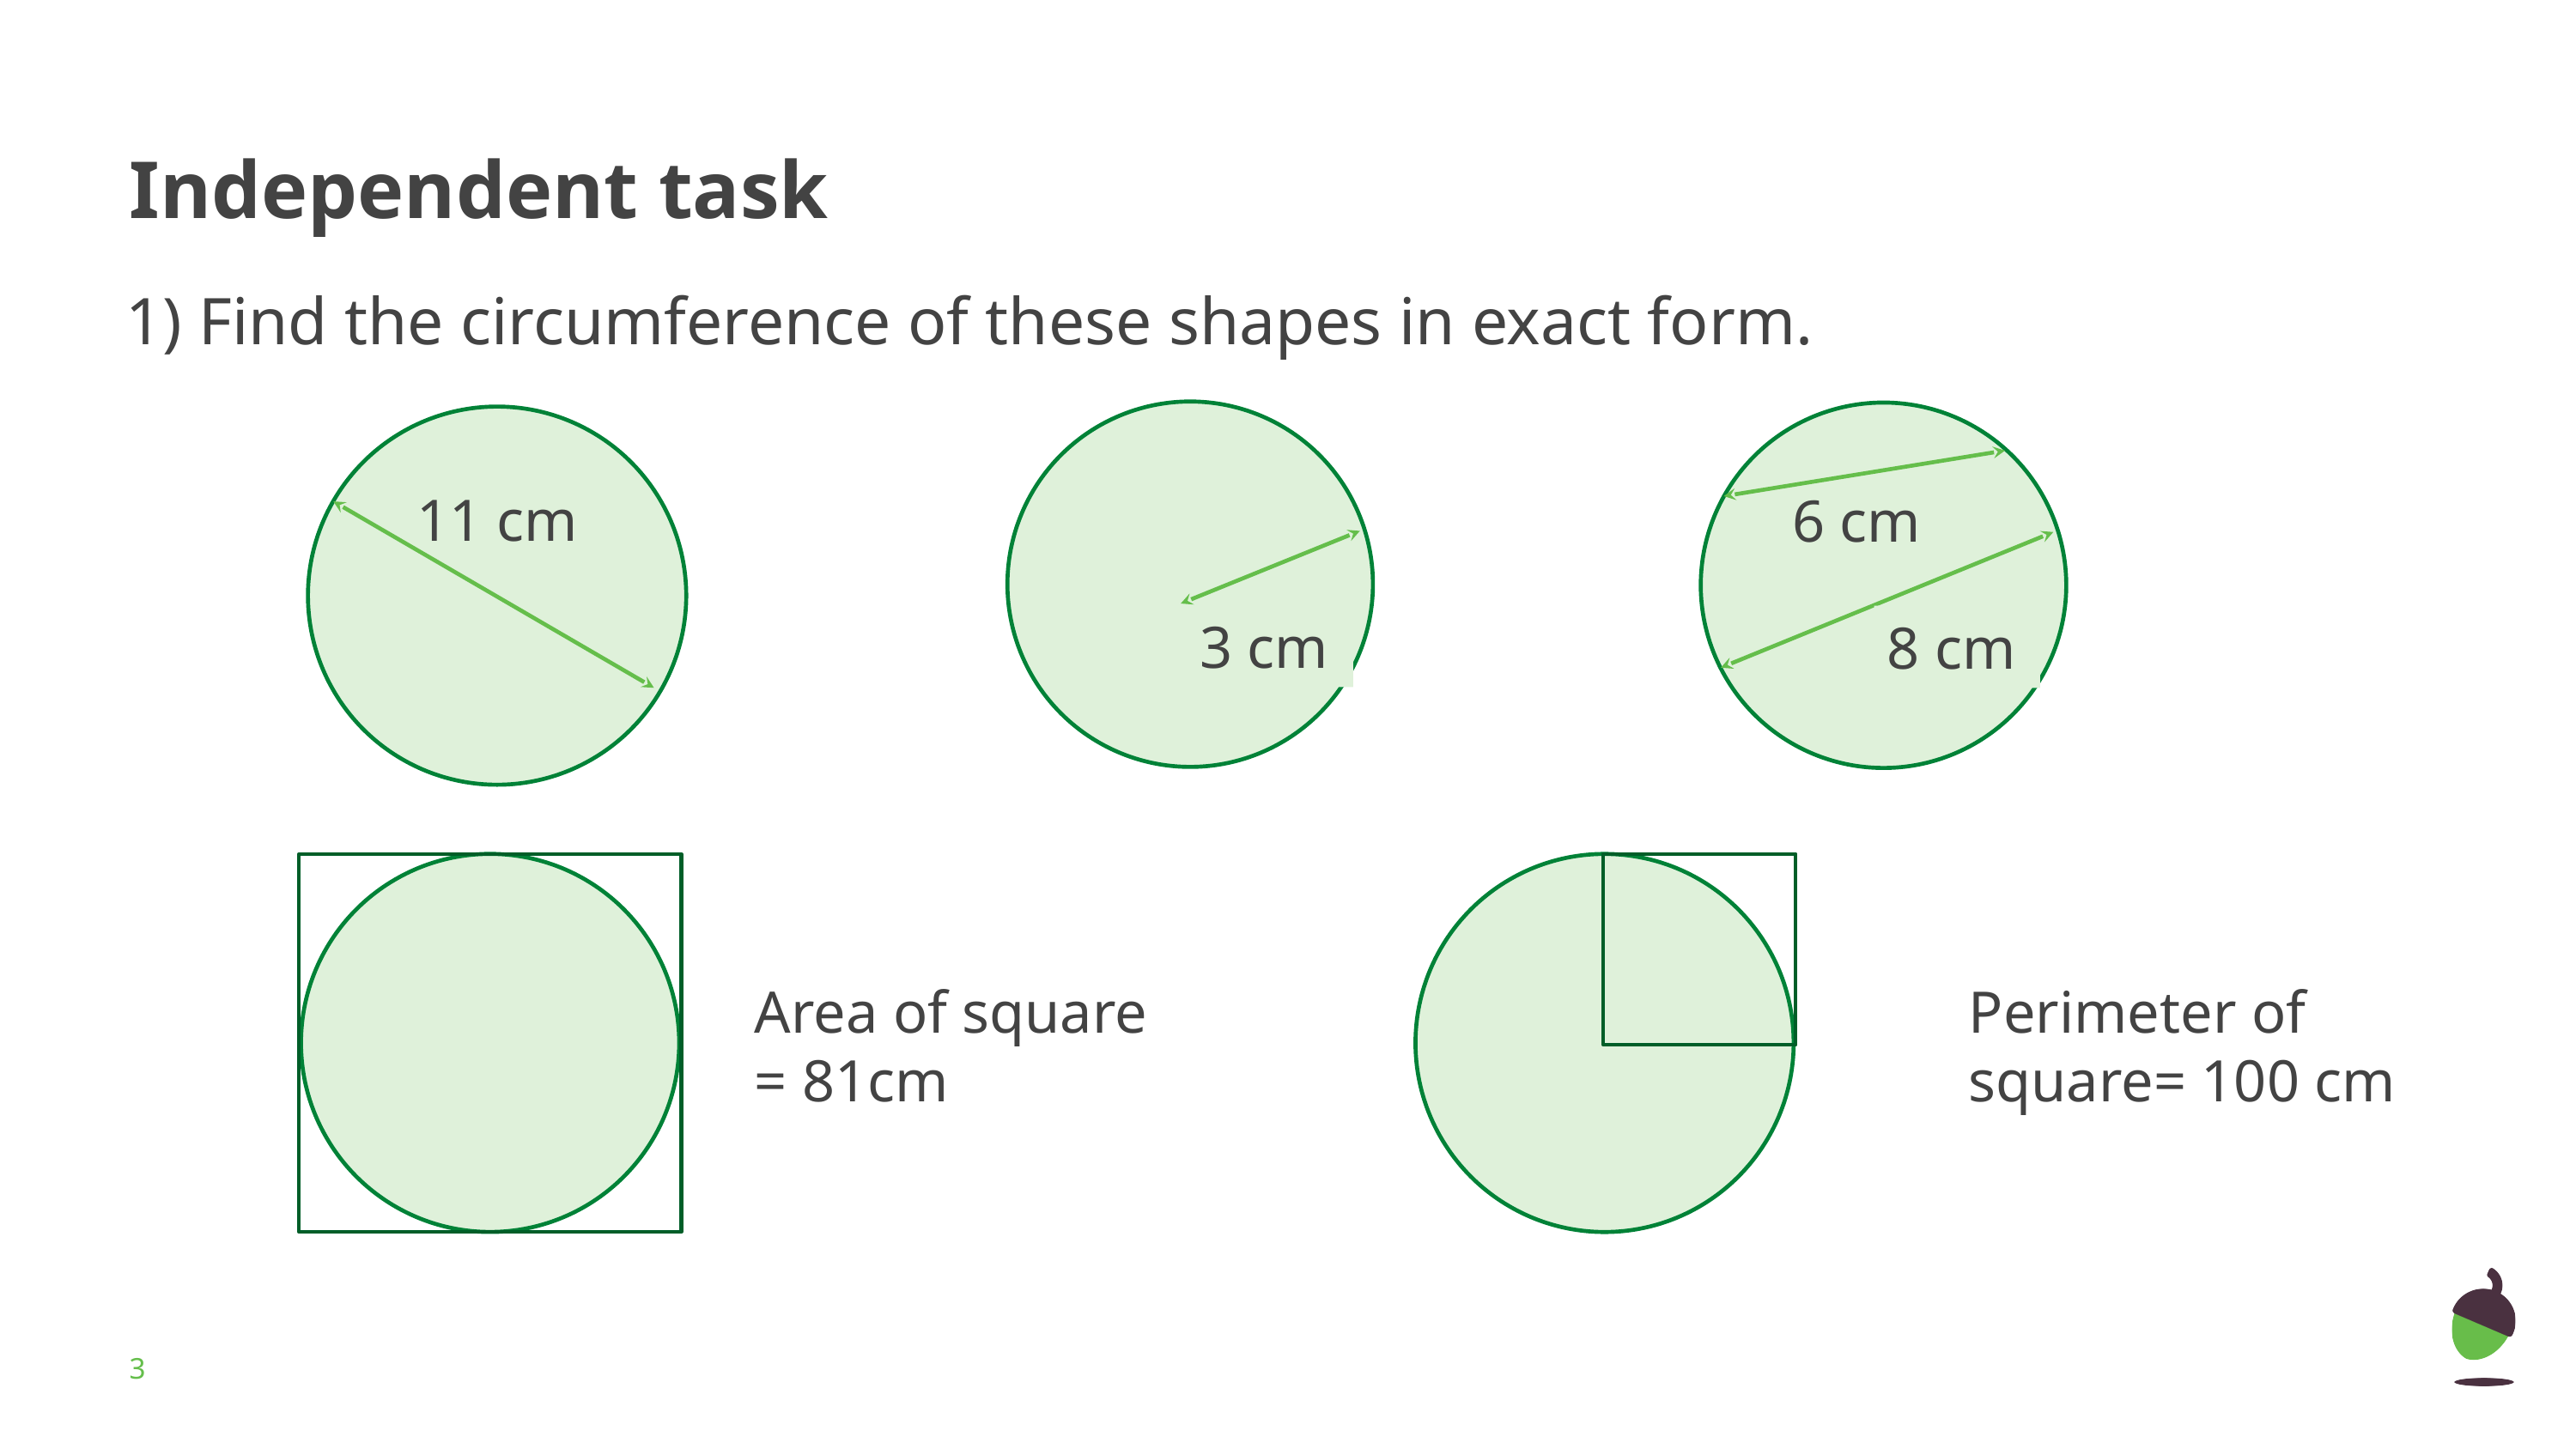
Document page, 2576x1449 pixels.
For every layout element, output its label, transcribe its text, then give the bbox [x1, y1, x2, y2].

text_box 1) Find the circumference of these shapes in exact form. [112, 251, 1913, 356]
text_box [238, 336, 756, 783]
title Independent task [129, 124, 1990, 334]
picture [2451, 1268, 2516, 1386]
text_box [1633, 335, 2134, 835]
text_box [1722, 458, 2007, 488]
slide_number ‹#› [129, 1349, 332, 1401]
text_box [939, 334, 1440, 834]
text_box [231, 784, 1188, 1301]
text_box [1346, 784, 2451, 1302]
